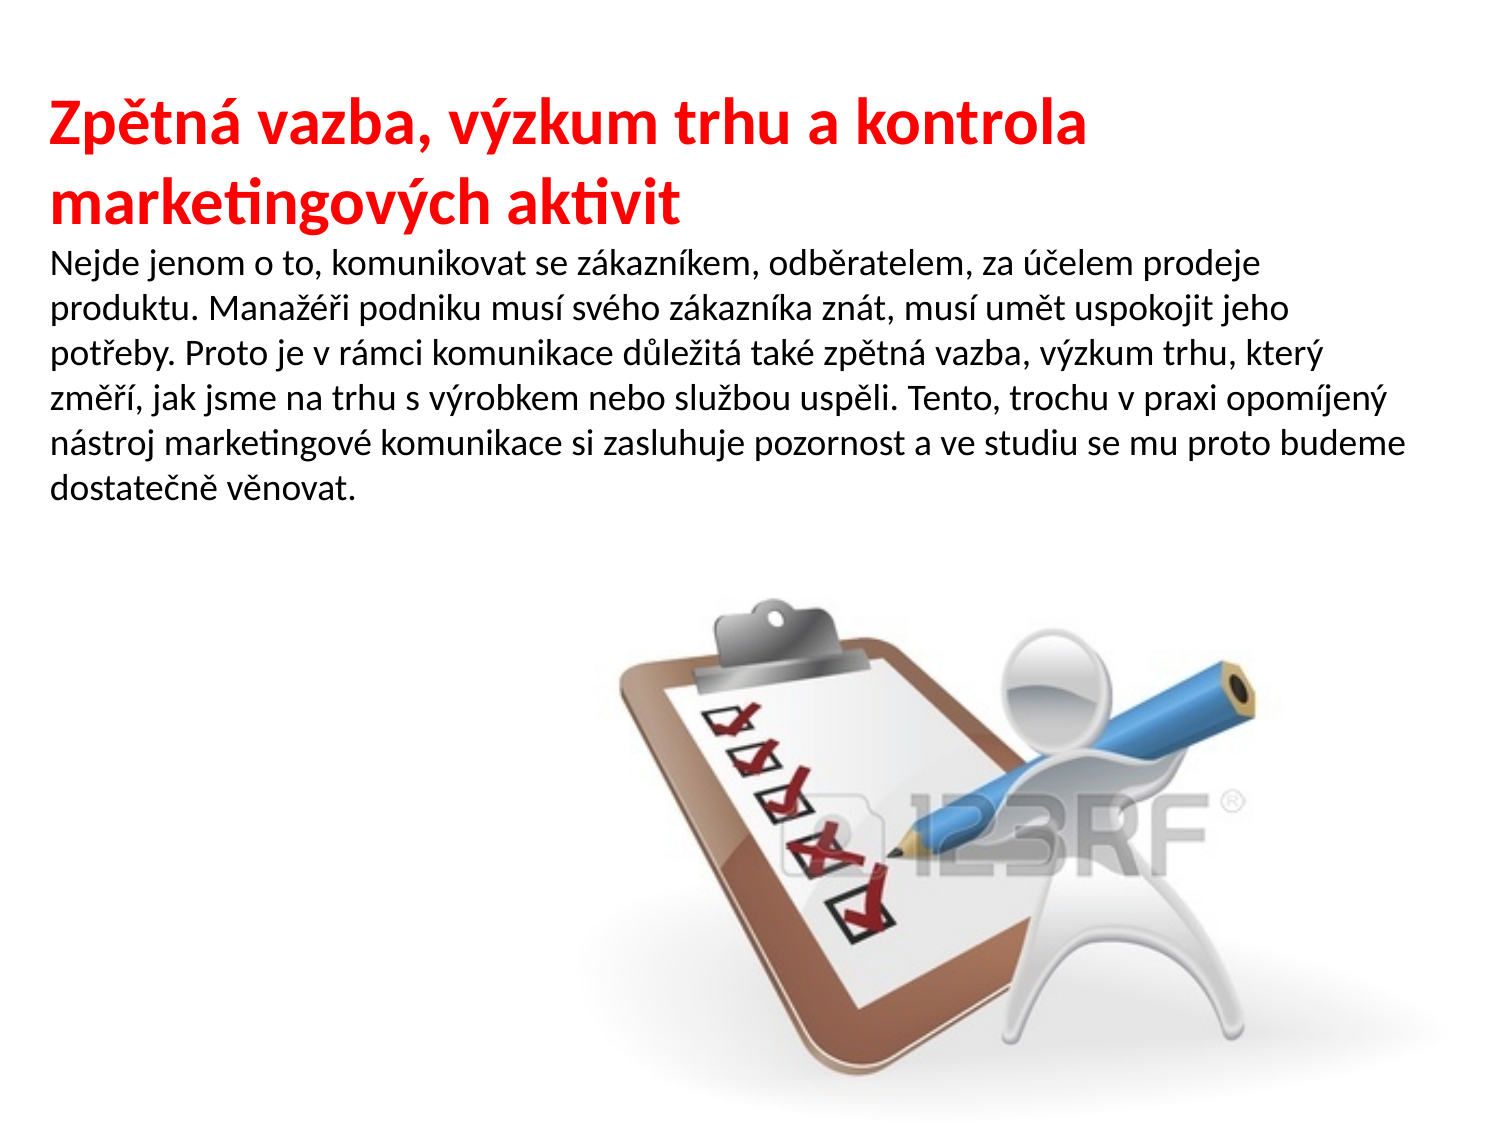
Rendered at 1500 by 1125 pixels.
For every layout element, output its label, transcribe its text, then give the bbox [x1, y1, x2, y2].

text_box Zpětná vazba, výzkum trhu a kontrola marketingových aktivit Nejde jenom o to, komunikovat se zákazníkem, odběratelem, za účelem prodeje produktu. Manažéři podniku musí svého zákazníka znát, musí umět uspokojit jeho potřeby. Proto je v rámci komunikace důležitá také zpětná vazba, výzkum trhu, který změří, jak jsme na trhu s výrobkem nebo službou uspěli. Tento, trochu v praxi opomíjený nástroj marketingové komunikace si zasluhuje pozornost a ve studiu se mu proto budeme dostatečně věnovat. [35, 70, 1430, 560]
picture [527, 547, 1500, 1125]
